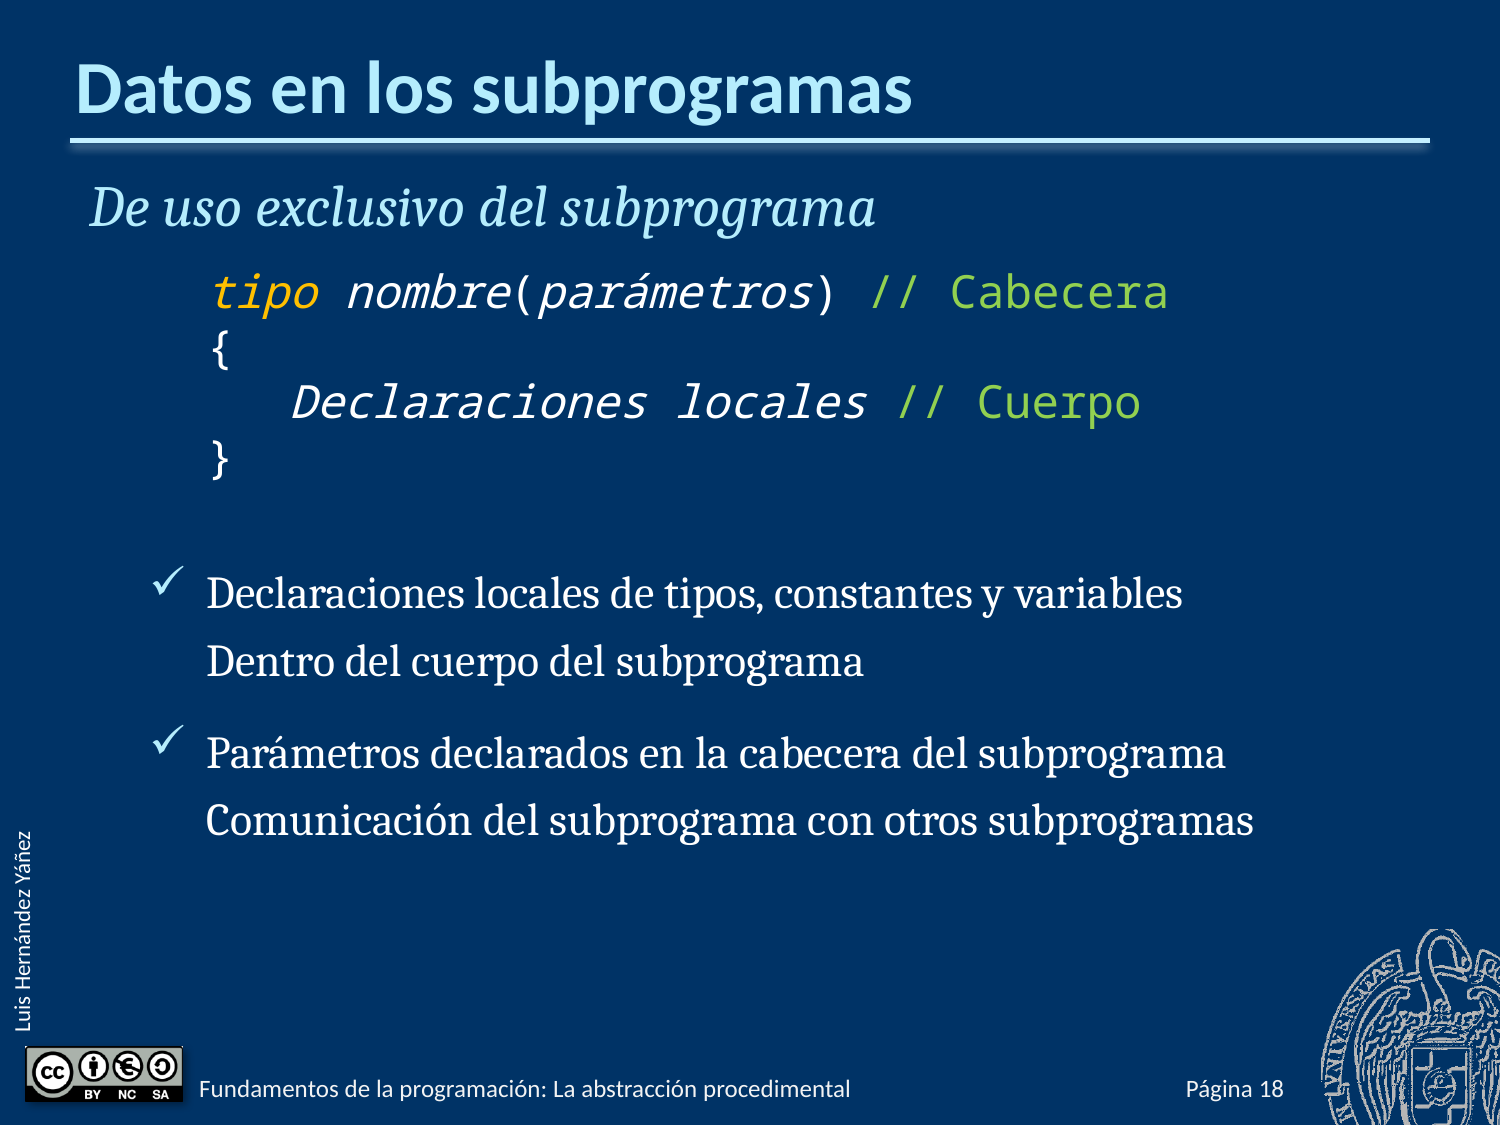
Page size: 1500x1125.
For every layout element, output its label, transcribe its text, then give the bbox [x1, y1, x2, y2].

slide_number Página 442 [1136, 1042, 1285, 1103]
picture [25, 1046, 183, 1102]
footer Fundamentos de la programación: La abstracción procedimental [199, 1042, 1114, 1103]
picture [1321, 929, 1500, 1125]
list De uso exclusivo del subprograma tipo nombre(parámetros) // Cabecera { Declaraciones locales // Cuerpo } Declaraciones locales de tipos, constantes y variables Dentro del cuerpo del subprograma Parámetros declarados en la cabecera del subprograma Comunicación del subprograma con otros subprogramas [75, 160, 1447, 1000]
title Datos en los subprogramas [75, 46, 1425, 129]
